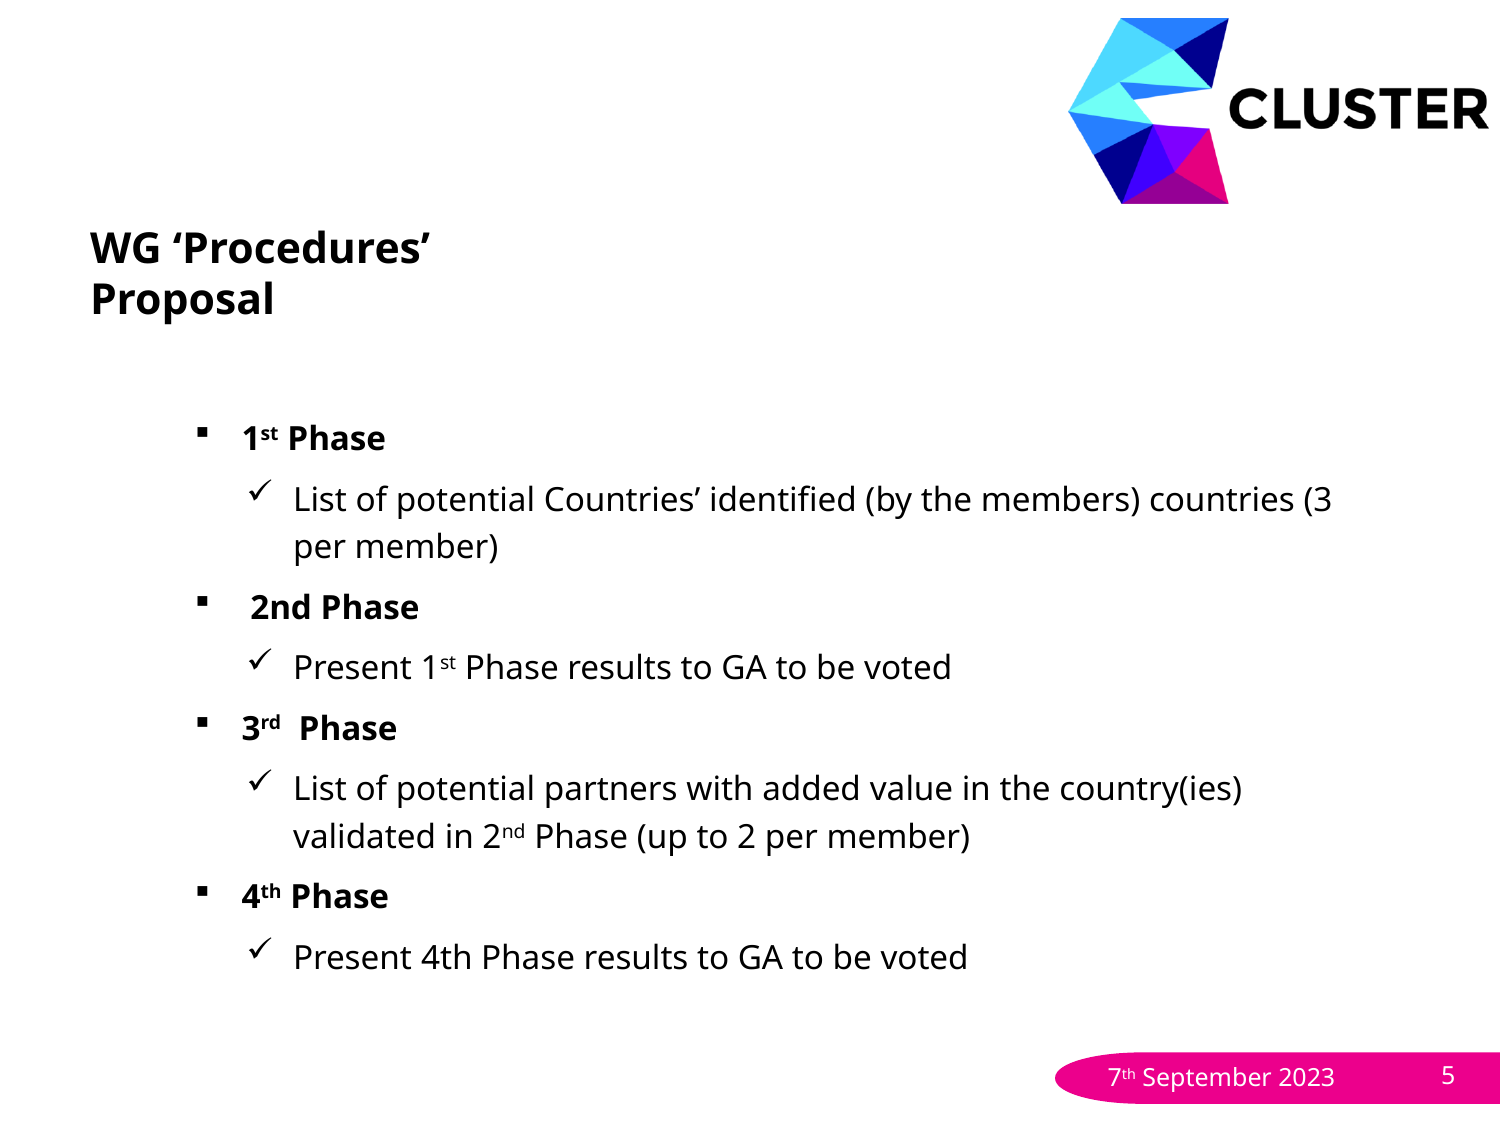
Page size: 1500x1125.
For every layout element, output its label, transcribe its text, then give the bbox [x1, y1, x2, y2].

title WG ‘Procedures’ Proposal [75, 212, 1424, 332]
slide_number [1092, 1046, 1365, 1107]
slide_number 5 [1376, 1046, 1471, 1107]
picture [1068, 18, 1489, 204]
text_box 1st Phase List of potential Countries’ identified (by the members) countries (3 per member) 2nd Phase Present 1st Phase results to GA to be voted 3rd Phase List of potential partners with added value in the country(ies) validated in 2nd Phase (up to 2 per member) 4th Phase Present 4th Phase results to GA to be voted [180, 401, 1409, 984]
